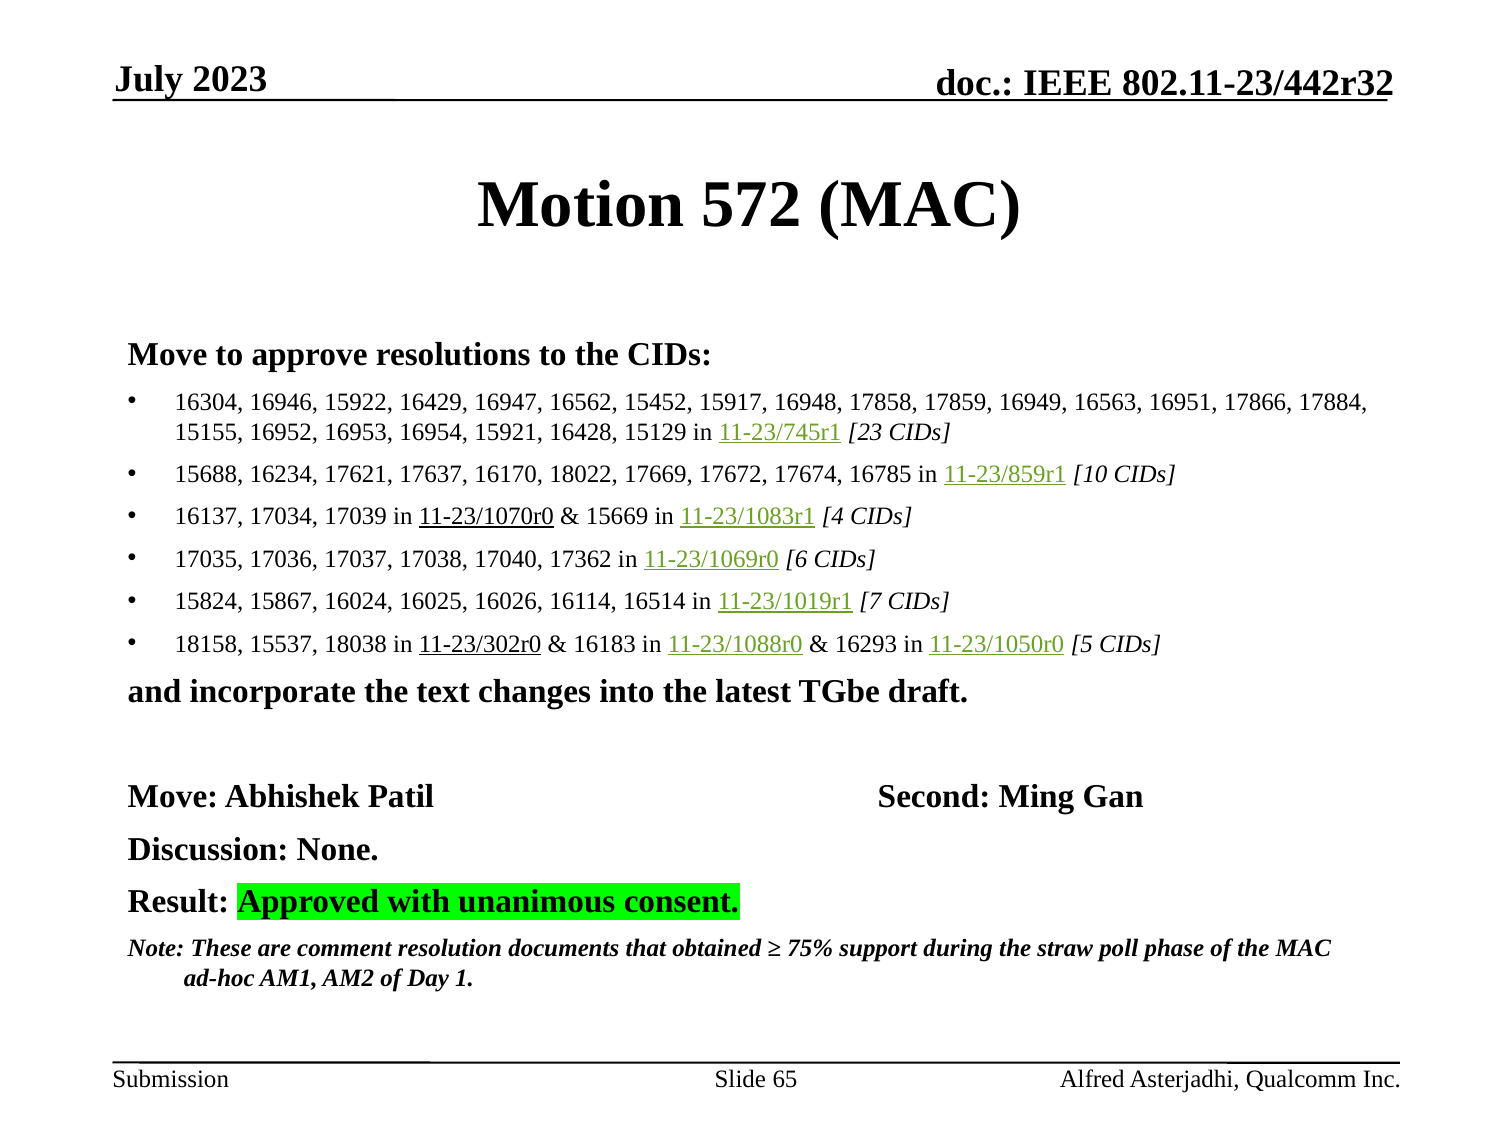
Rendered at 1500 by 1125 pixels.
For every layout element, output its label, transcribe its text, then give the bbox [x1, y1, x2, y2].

title Motion 572 (MAC) [112, 112, 1388, 288]
footer Alfred Asterjadhi, Qualcomm Inc. [878, 1061, 1402, 1093]
list Move to approve resolutions to the CIDs: 16304, 16946, 15922, 16429, 16947, 16562, 15452, 15917, 16948, 17858, 17859, 16949, 16563, 16951, 17866, 17884, 15155, 16952, 16953, 16954, 15921, 16428, 15129 in 11-23/745r1 [23 CIDs] 15688, 16234, 17621, 17637, 16170, 18022, 17669, 17672, 17674, 16785 in 11-23/859r1 [10 CIDs] 16137, 17034, 17039 in 11-23/1070r0 & 15669 in 11-23/1083r1 [4 CIDs] 17035, 17036, 17037, 17038, 17040, 17362 in 11-23/1069r0 [6 CIDs] 15824, 15867, 16024, 16025, 16026, 16114, 16514 in 11-23/1019r1 [7 CIDs] 18158, 15537, 18038 in 11-23/302r0 & 16183 in 11-23/1088r0 & 16293 in 11-23/1050r0 [5 CIDs] and incorporate the text changes into the latest TGbe draft. Move: Abhishek Patil Second: Ming Gan Discussion: None. Result: Approved with unanimous consent. Note: These are comment resolution documents that obtained ≥ 75% support during the straw poll phase of the MAC ad-hoc AM1, AM2 of Day 1. [112, 324, 1388, 1063]
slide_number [114, 54, 423, 100]
slide_number Slide 65 [712, 1061, 800, 1123]
